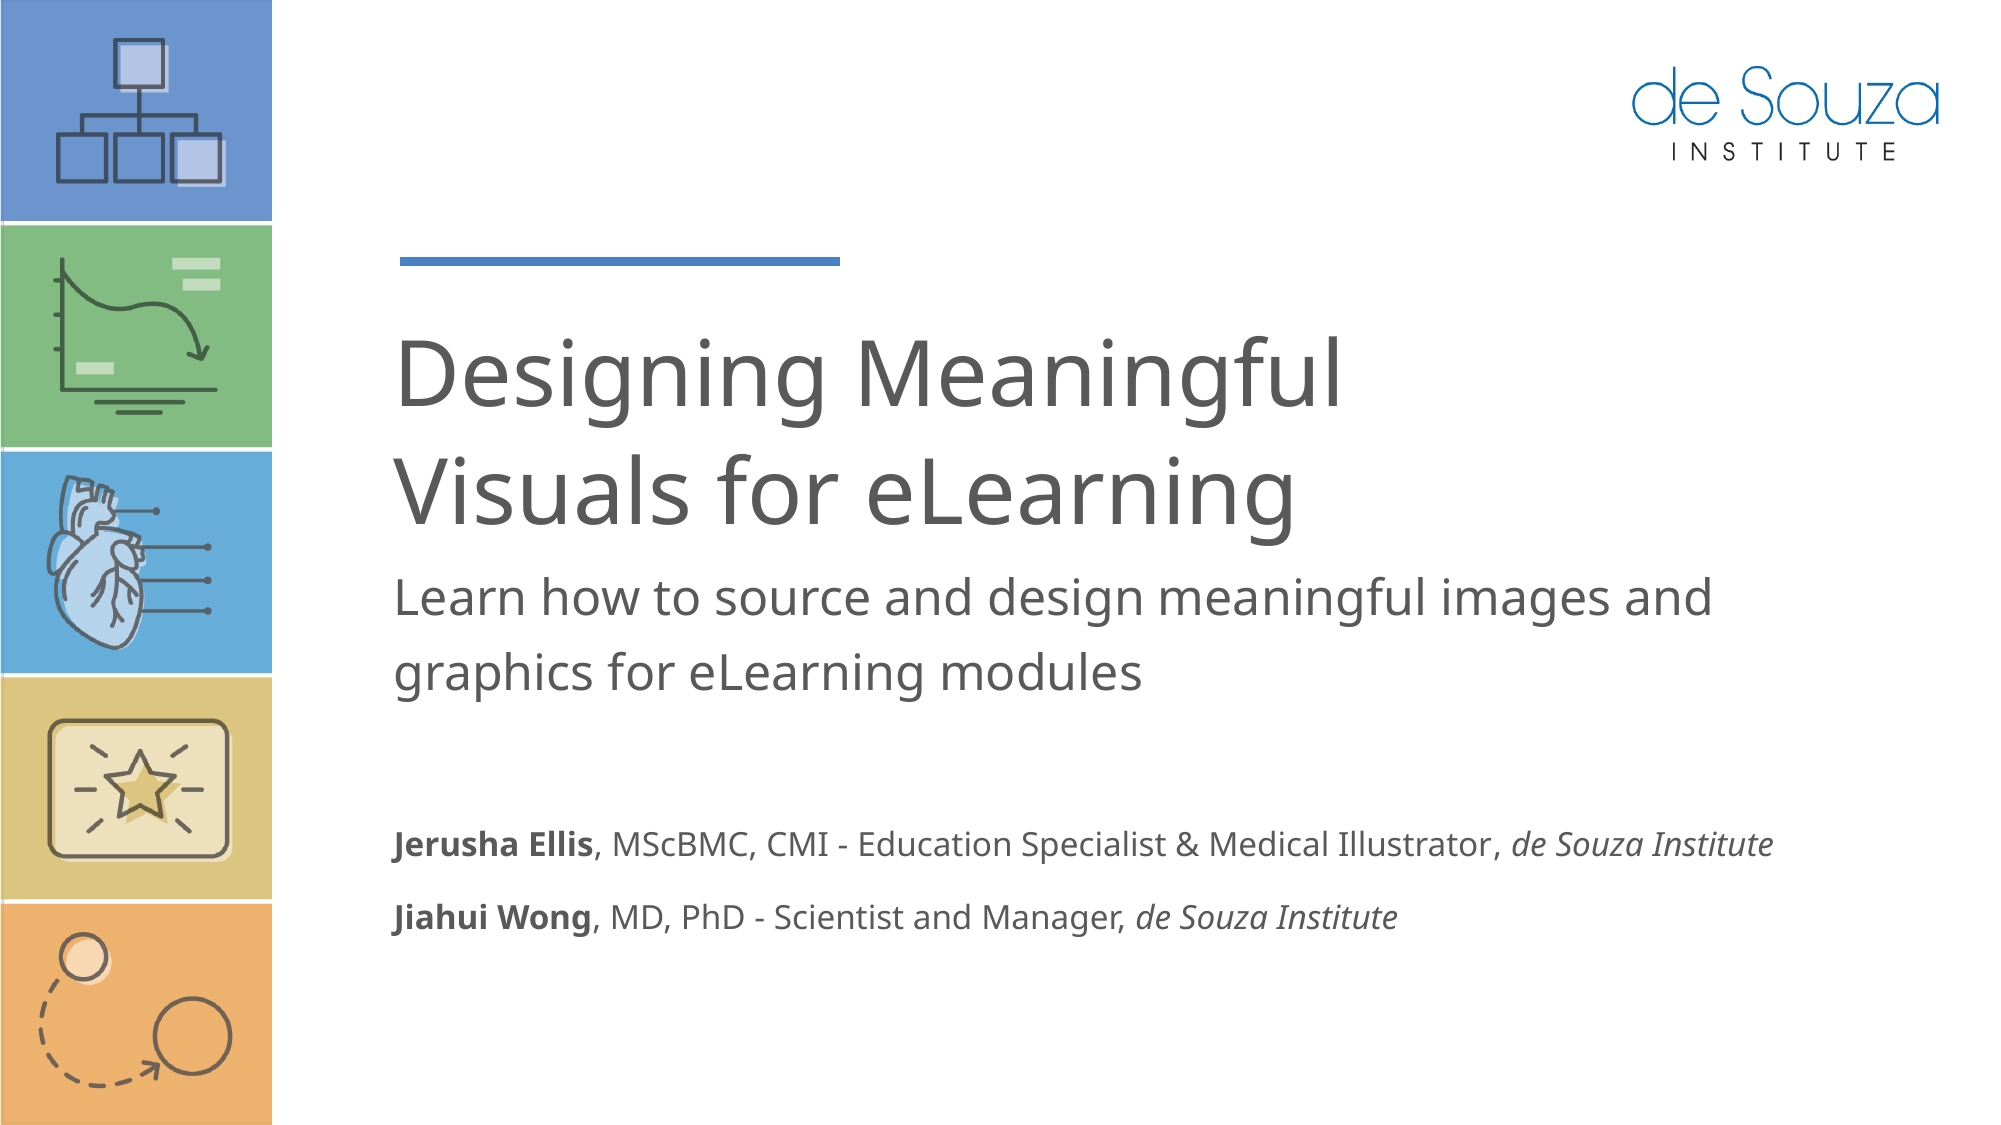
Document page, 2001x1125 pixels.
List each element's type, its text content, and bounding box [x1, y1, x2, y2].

text_box Designing Meaningful Visuals for eLearning [379, 298, 1661, 532]
text_box Jerusha Ellis, MScBMC, CMI - Education Specialist & Medical Illustrator, de Souza Institute Jiahui Wong, MD, PhD - Scientist and Manager, de Souza Institute [378, 796, 1962, 944]
text_box Learn how to source and design meaningful images and graphics for eLearning modules [378, 542, 1770, 708]
picture [0, 0, 272, 1125]
picture [1618, 32, 1951, 185]
